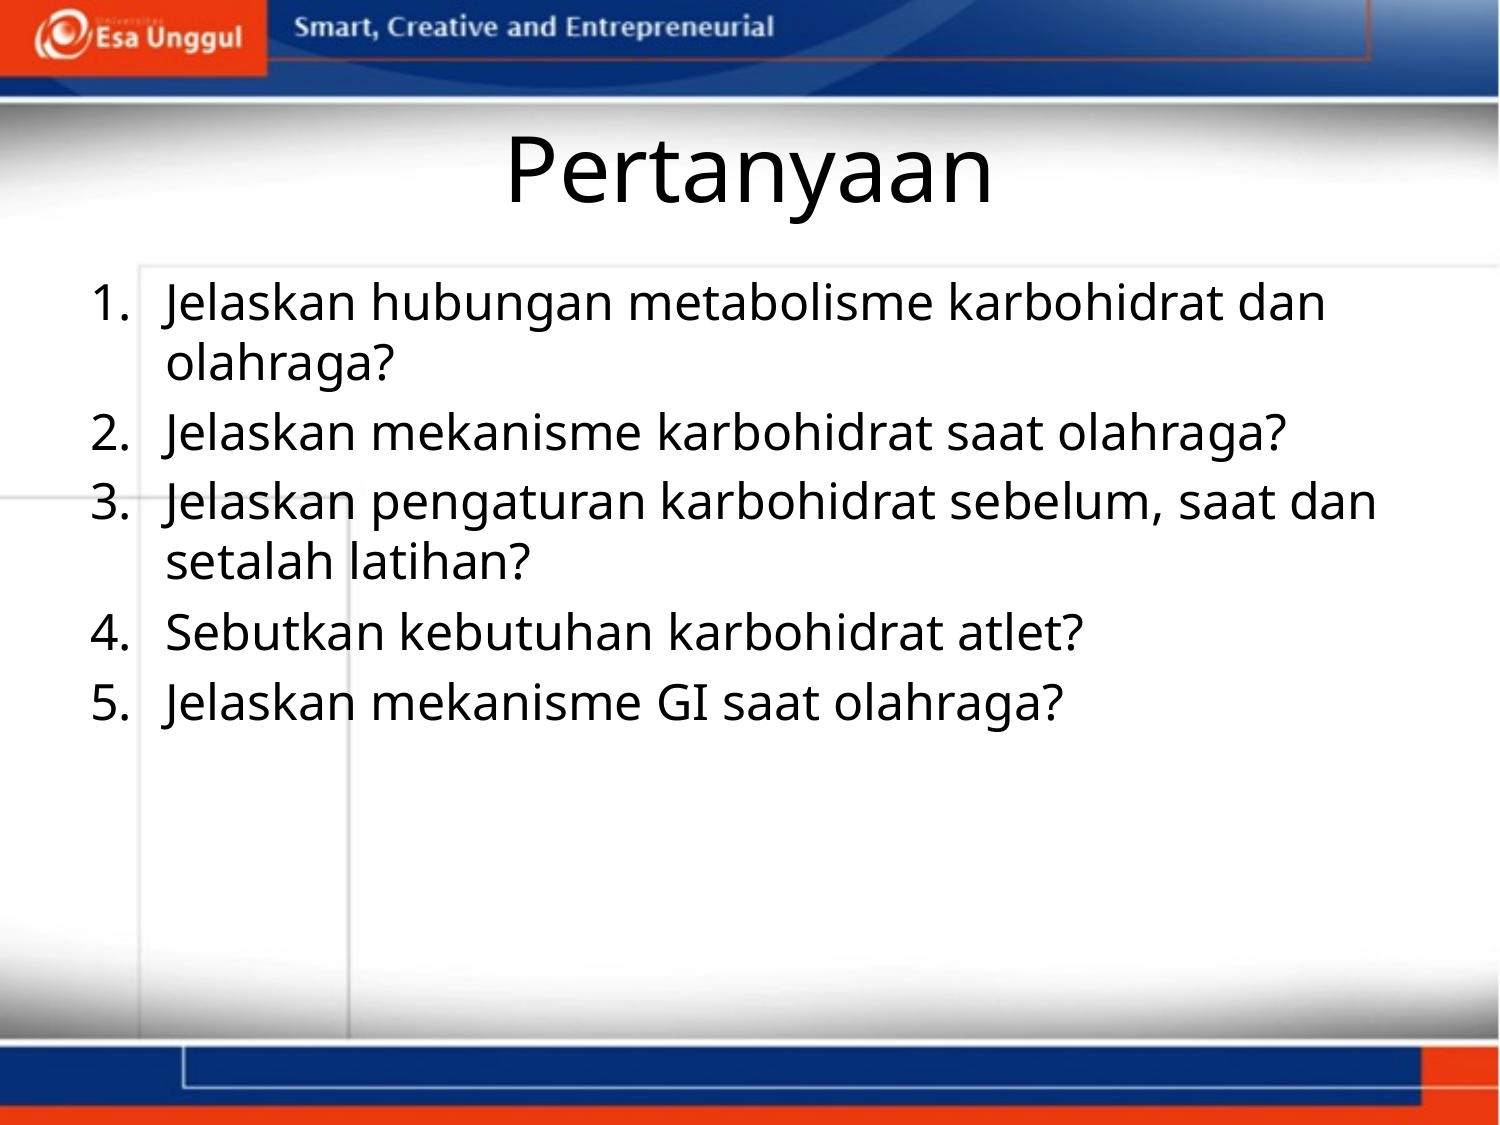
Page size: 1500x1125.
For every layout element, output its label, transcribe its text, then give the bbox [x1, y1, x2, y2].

picture [0, 0, 1500, 1125]
list Jelaskan hubungan metabolisme karbohidrat dan olahraga? Jelaskan mekanisme karbohidrat saat olahraga? Jelaskan pengaturan karbohidrat sebelum, saat dan setalah latihan? Sebutkan kebutuhan karbohidrat atlet? Jelaskan mekanisme GI saat olahraga? [75, 262, 1425, 1005]
title Pertanyaan [75, 99, 1425, 233]
